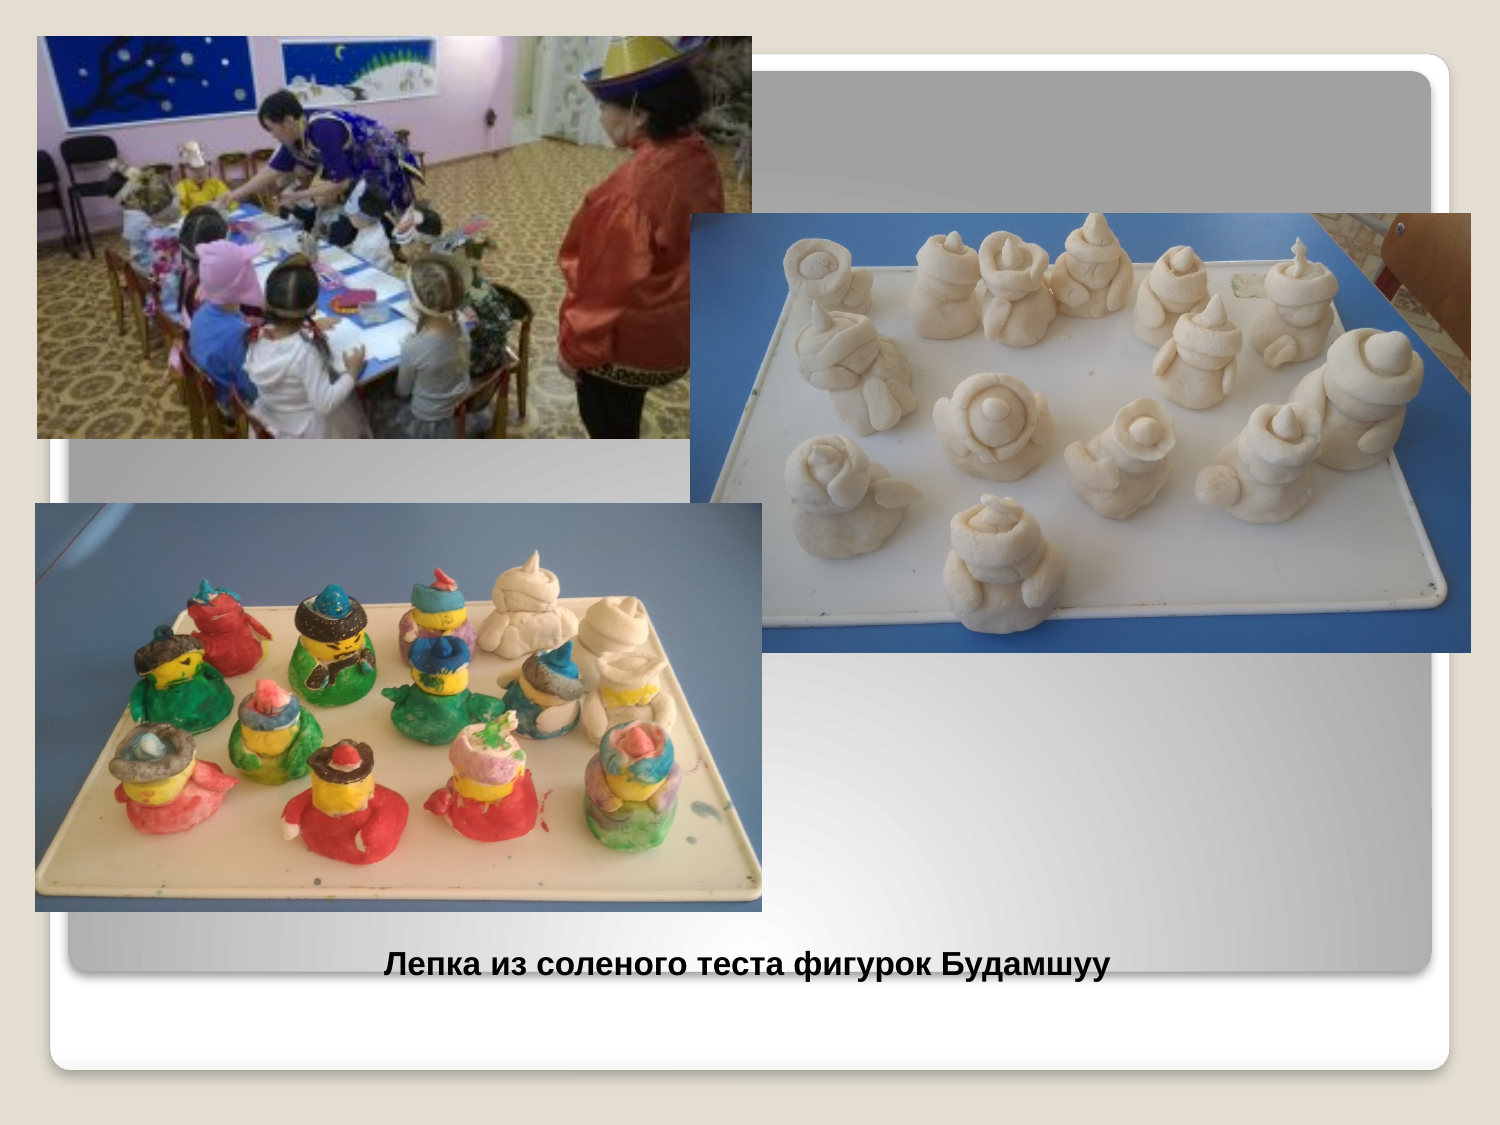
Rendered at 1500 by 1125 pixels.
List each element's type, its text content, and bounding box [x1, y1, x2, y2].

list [37, 36, 752, 439]
picture [35, 213, 1471, 913]
title Лепка из соленого теста фигурок Будамшуу [76, 786, 1420, 990]
